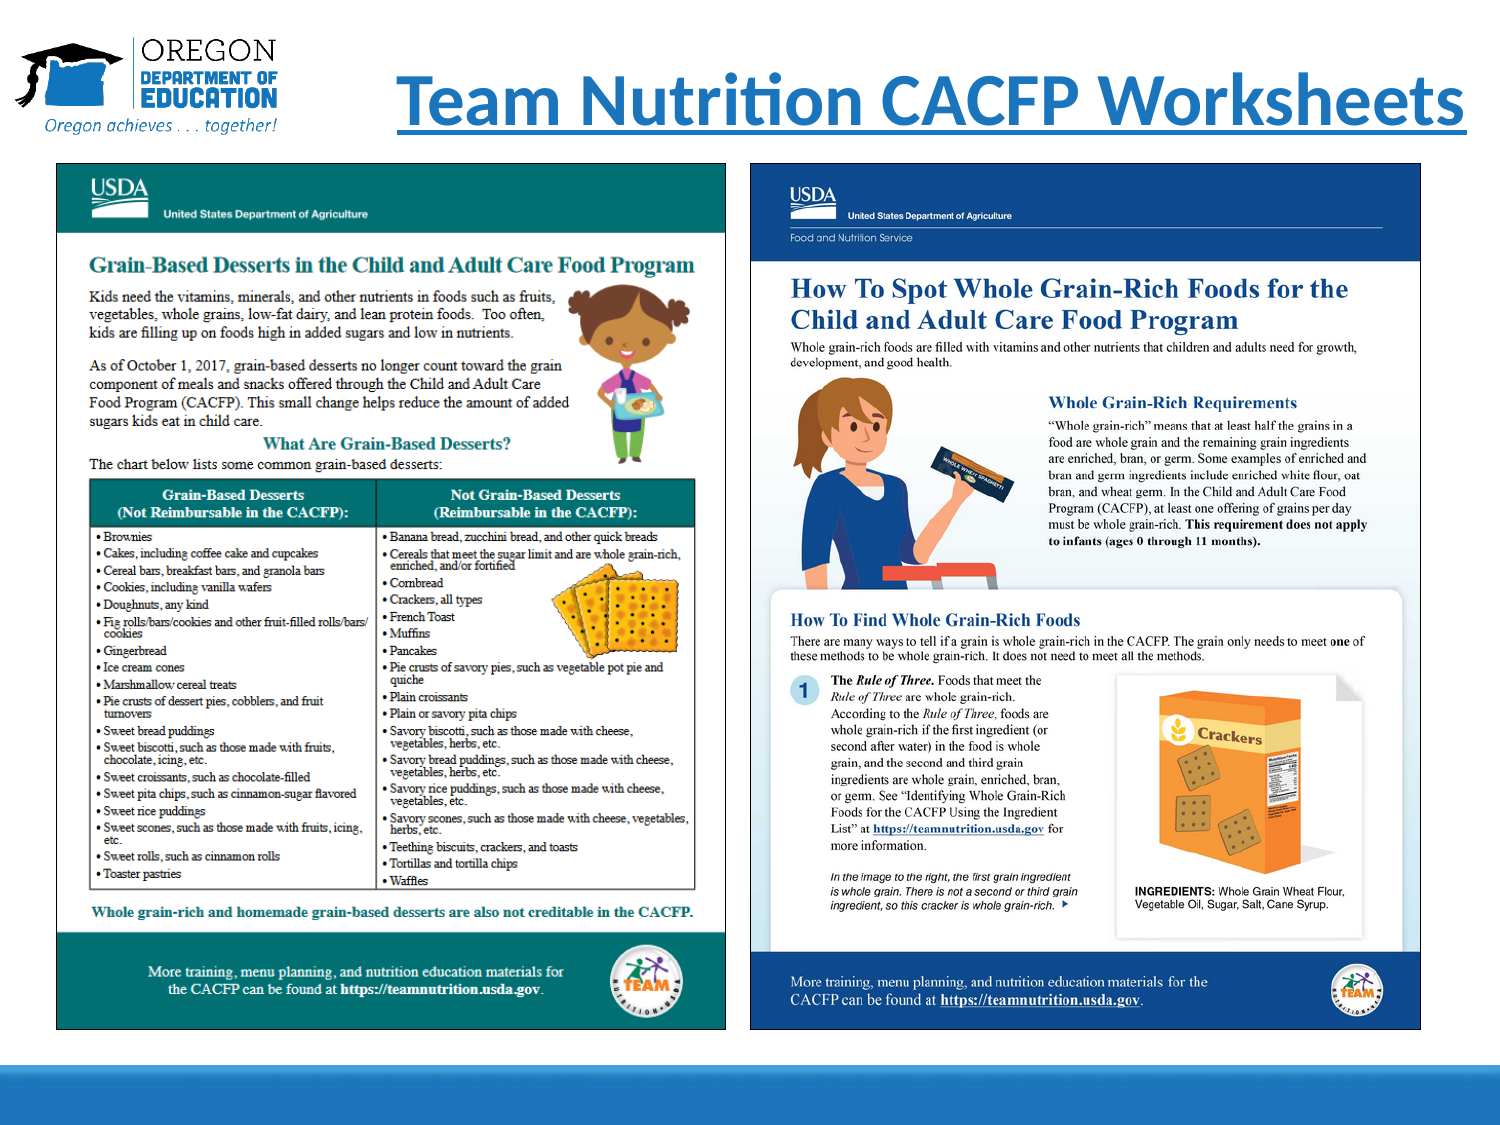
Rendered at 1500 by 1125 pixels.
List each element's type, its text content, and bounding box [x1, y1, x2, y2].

picture [0, 1065, 1500, 1125]
title Team Nutrition CACFP Worksheets [308, 18, 1482, 185]
picture [750, 163, 1421, 1030]
picture [0, 8, 726, 1030]
